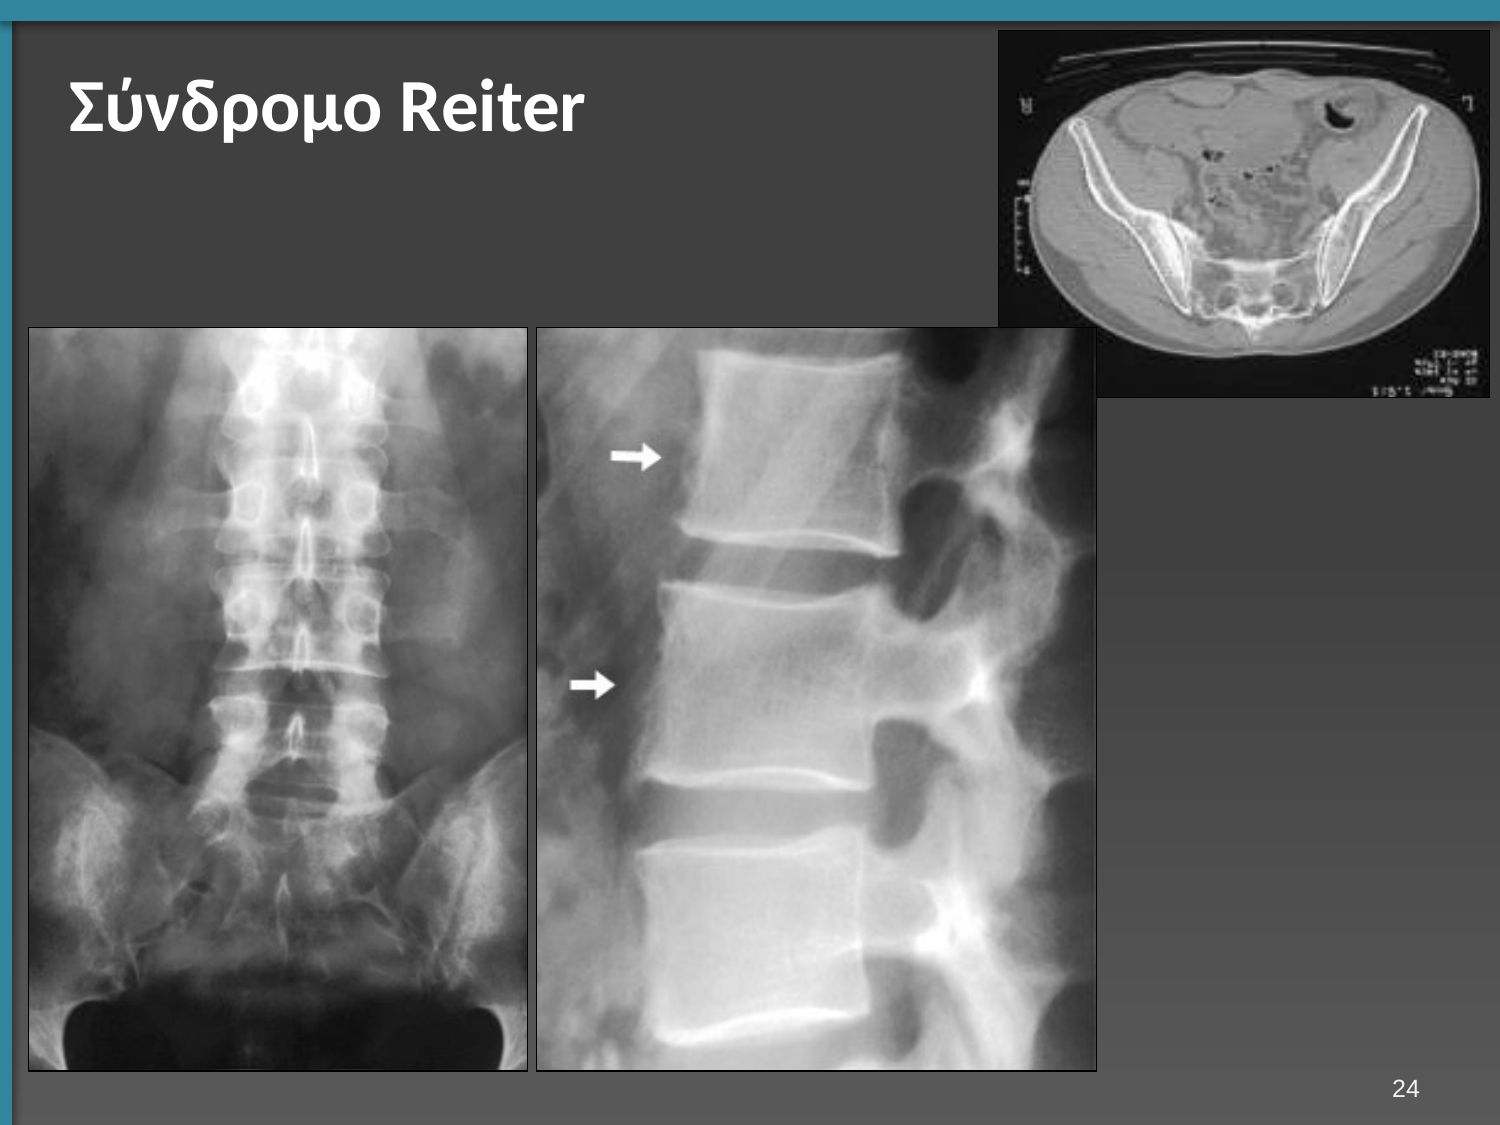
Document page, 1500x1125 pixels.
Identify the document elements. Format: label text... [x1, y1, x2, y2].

title Σύνδρομο Reiter [10, 19, 1500, 185]
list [997, 30, 1490, 398]
picture [537, 327, 1096, 1071]
picture [29, 327, 527, 1071]
slide_number 23 [1085, 1057, 1436, 1118]
